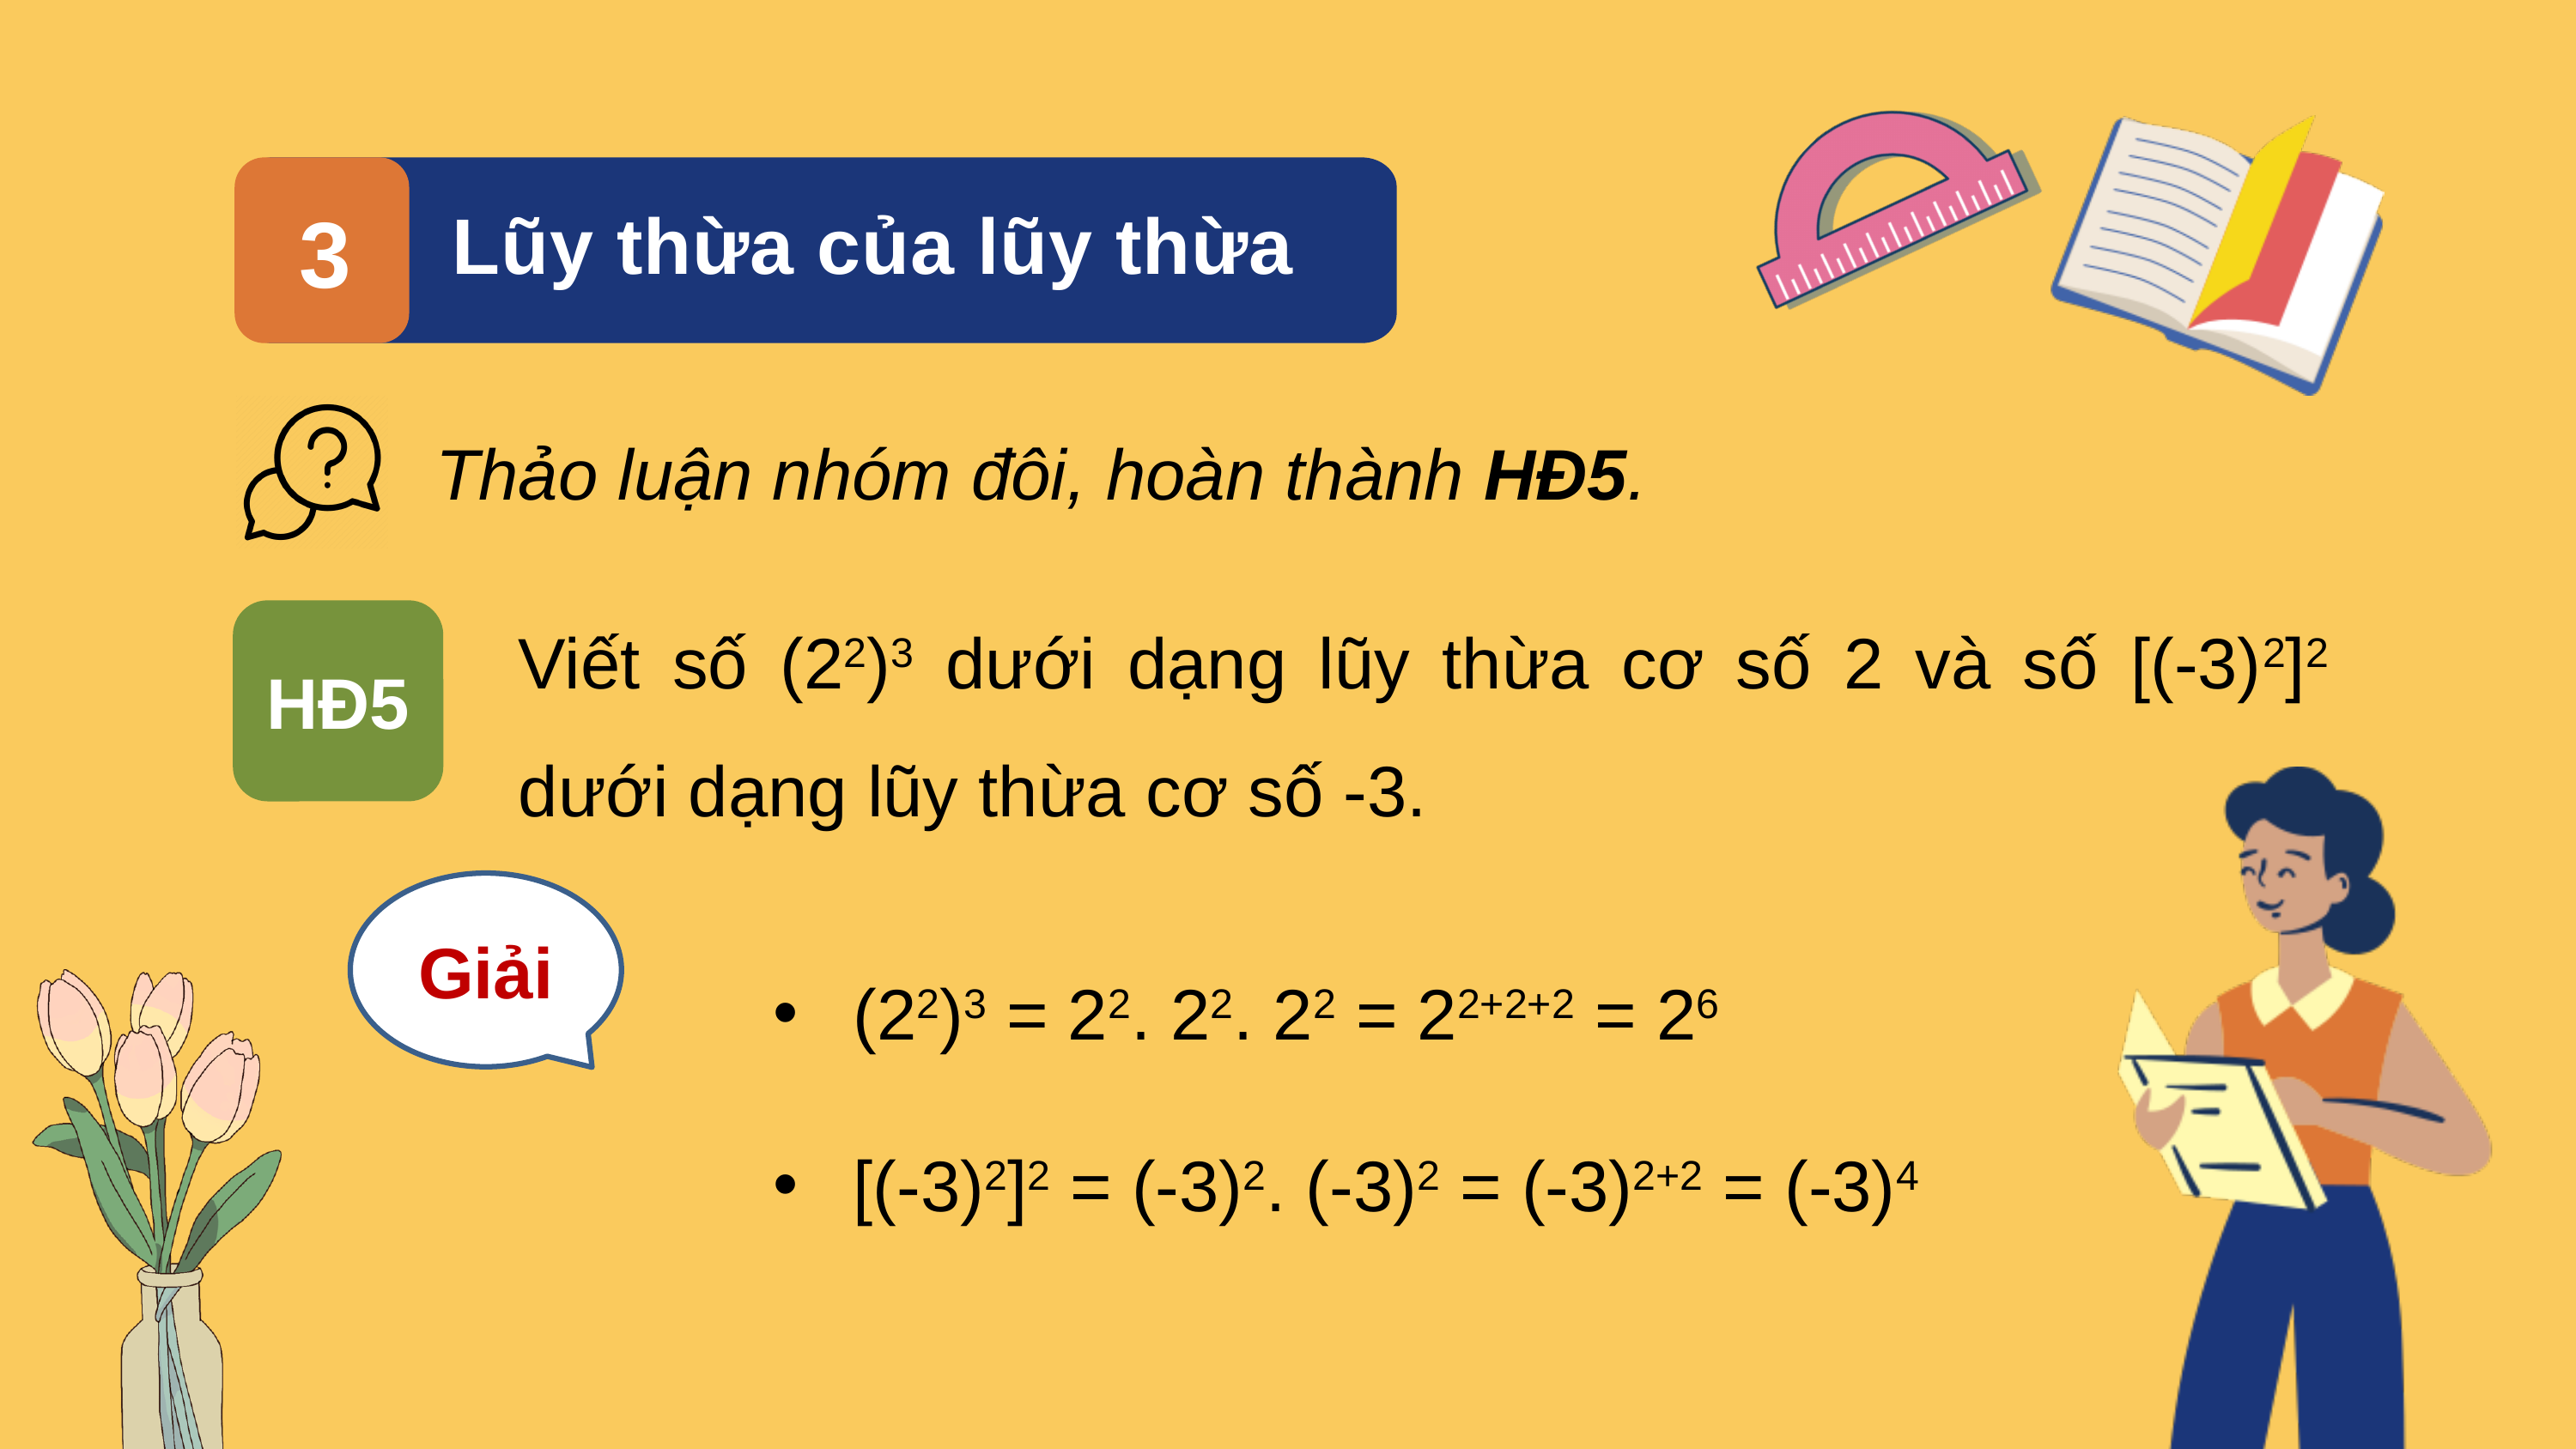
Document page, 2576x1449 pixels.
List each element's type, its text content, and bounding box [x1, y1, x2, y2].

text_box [410, 157, 1397, 343]
picture [32, 969, 283, 1449]
picture [2063, 767, 2499, 1449]
text_box HĐ5 [233, 600, 444, 802]
text_box (22)3 = 22. 22. 22 = 22+2+2 = 26 [(-3)2]2 = (-3)2. (-3)2 = (-3)2+2 = (-3)4 [760, 876, 2034, 1233]
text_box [234, 157, 410, 343]
text_box Thảo luận nhóm đôi, hoàn thành HĐ5. [422, 421, 1661, 521]
text_box Viết số (22)3 dưới dạng lũy thừa cơ số 2 và số [(-3)2]2 dưới dạng lũy thừa cơ số -3. [506, 567, 2342, 838]
text_box Lũy thừa của lũy thừa [1400, 246, 1408, 290]
picture [1712, 42, 2385, 397]
picture [235, 396, 389, 549]
text_box Giải [348, 870, 623, 1070]
